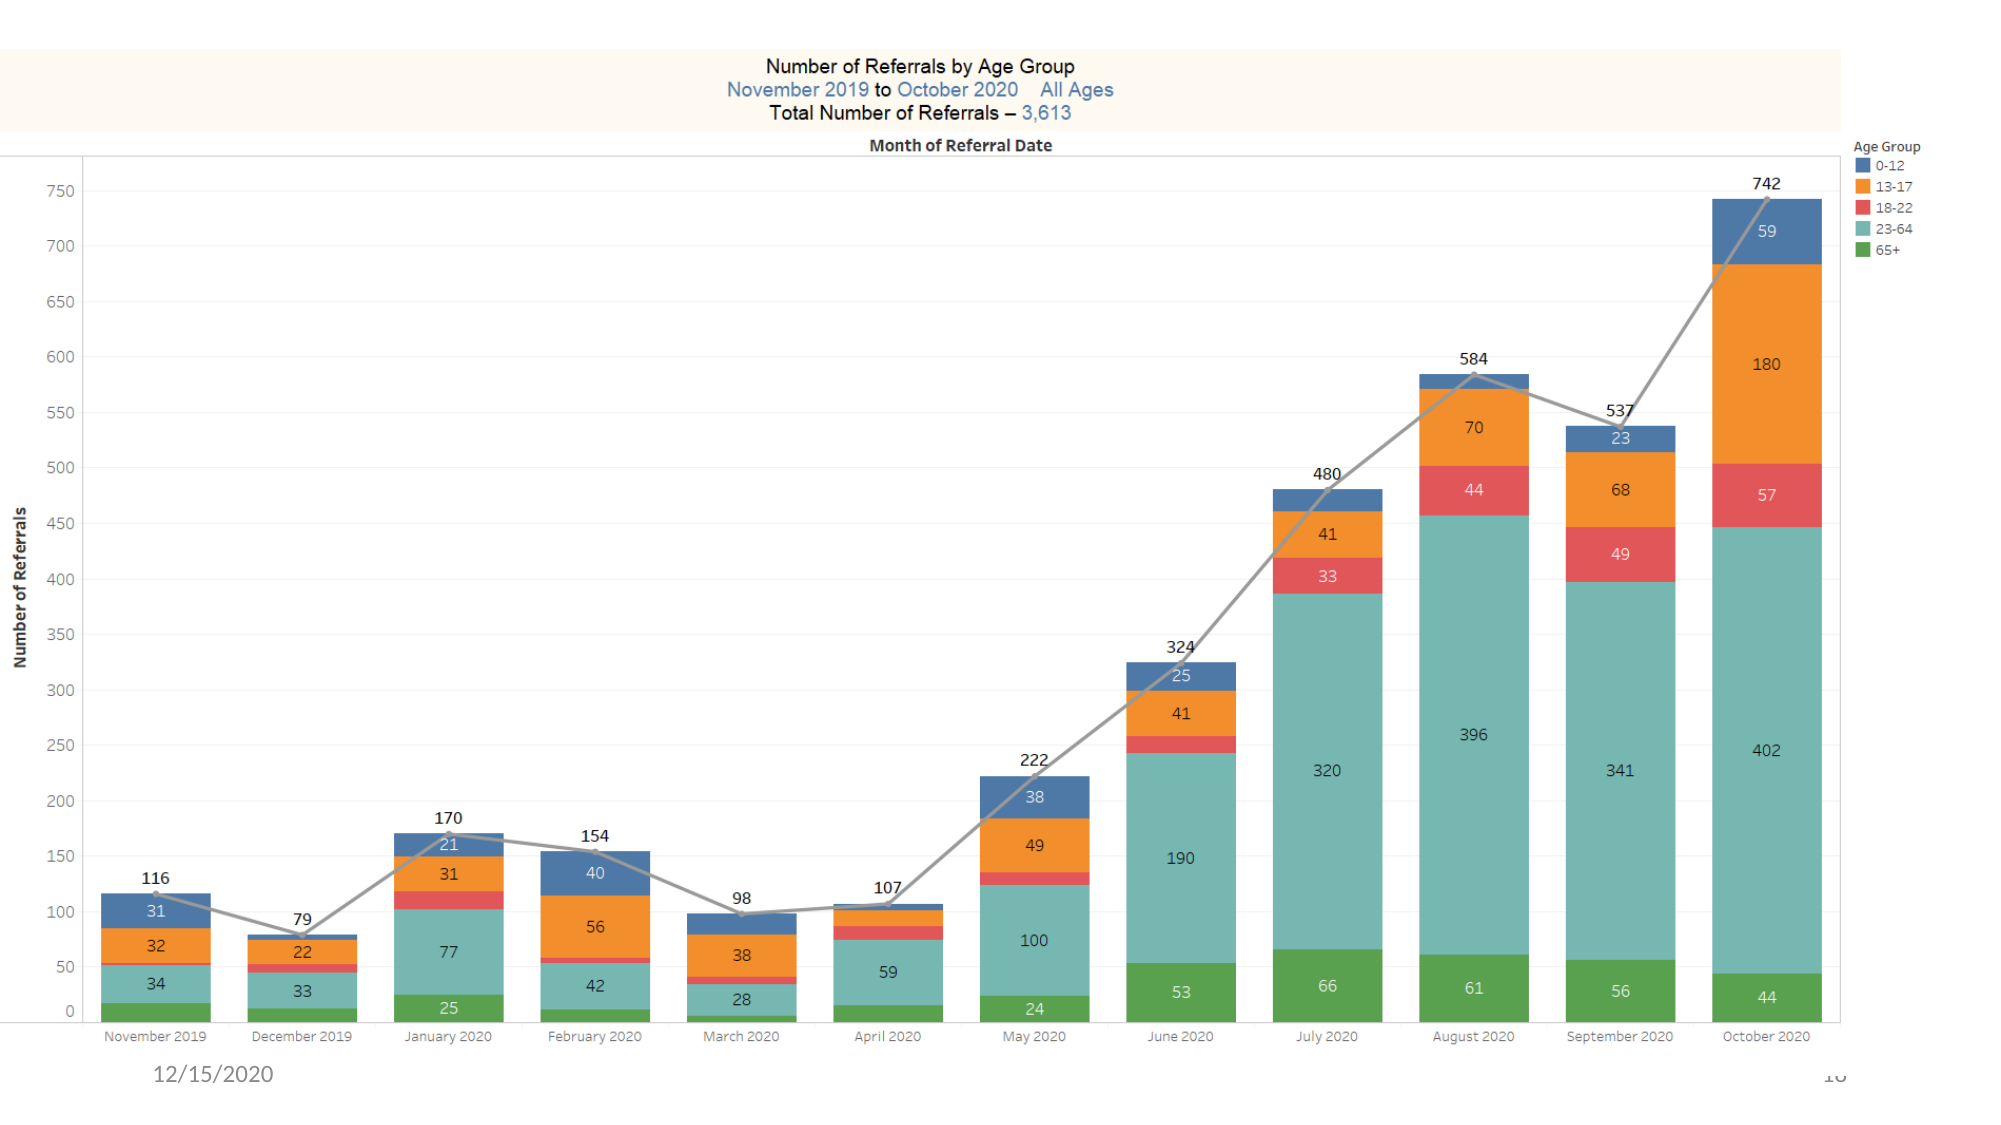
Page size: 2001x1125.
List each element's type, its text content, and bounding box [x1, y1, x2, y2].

slide_number 18 [1412, 1076, 1863, 1103]
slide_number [137, 1076, 588, 1103]
picture [0, 49, 2000, 1076]
